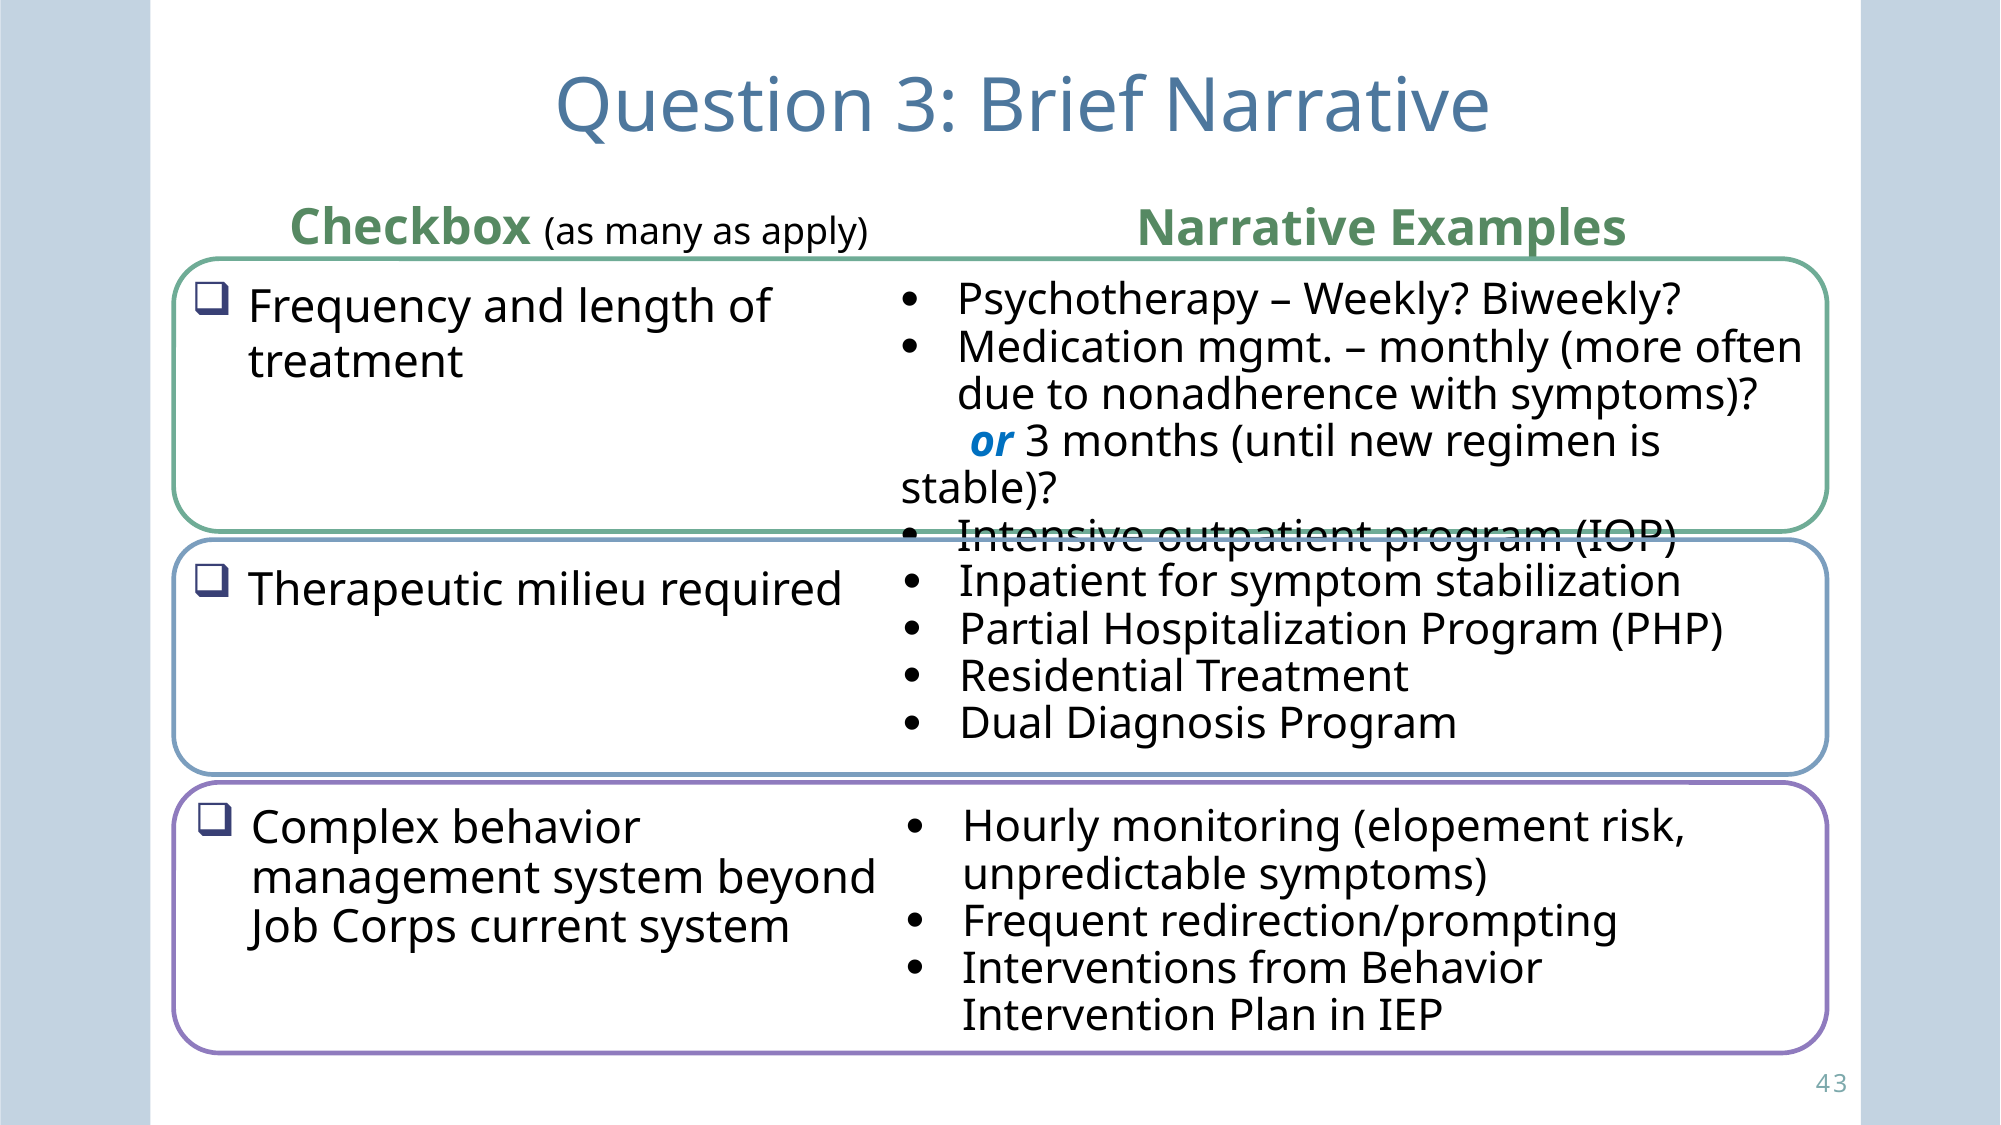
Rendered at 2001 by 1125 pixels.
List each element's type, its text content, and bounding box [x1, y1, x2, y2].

slide_number 43 [1412, 1054, 1860, 1115]
text_box [1860, 0, 2000, 1125]
text_box Question 3: Brief Narrative [219, 58, 1827, 174]
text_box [172, 174, 1828, 1068]
text_box [0, 0, 151, 1125]
